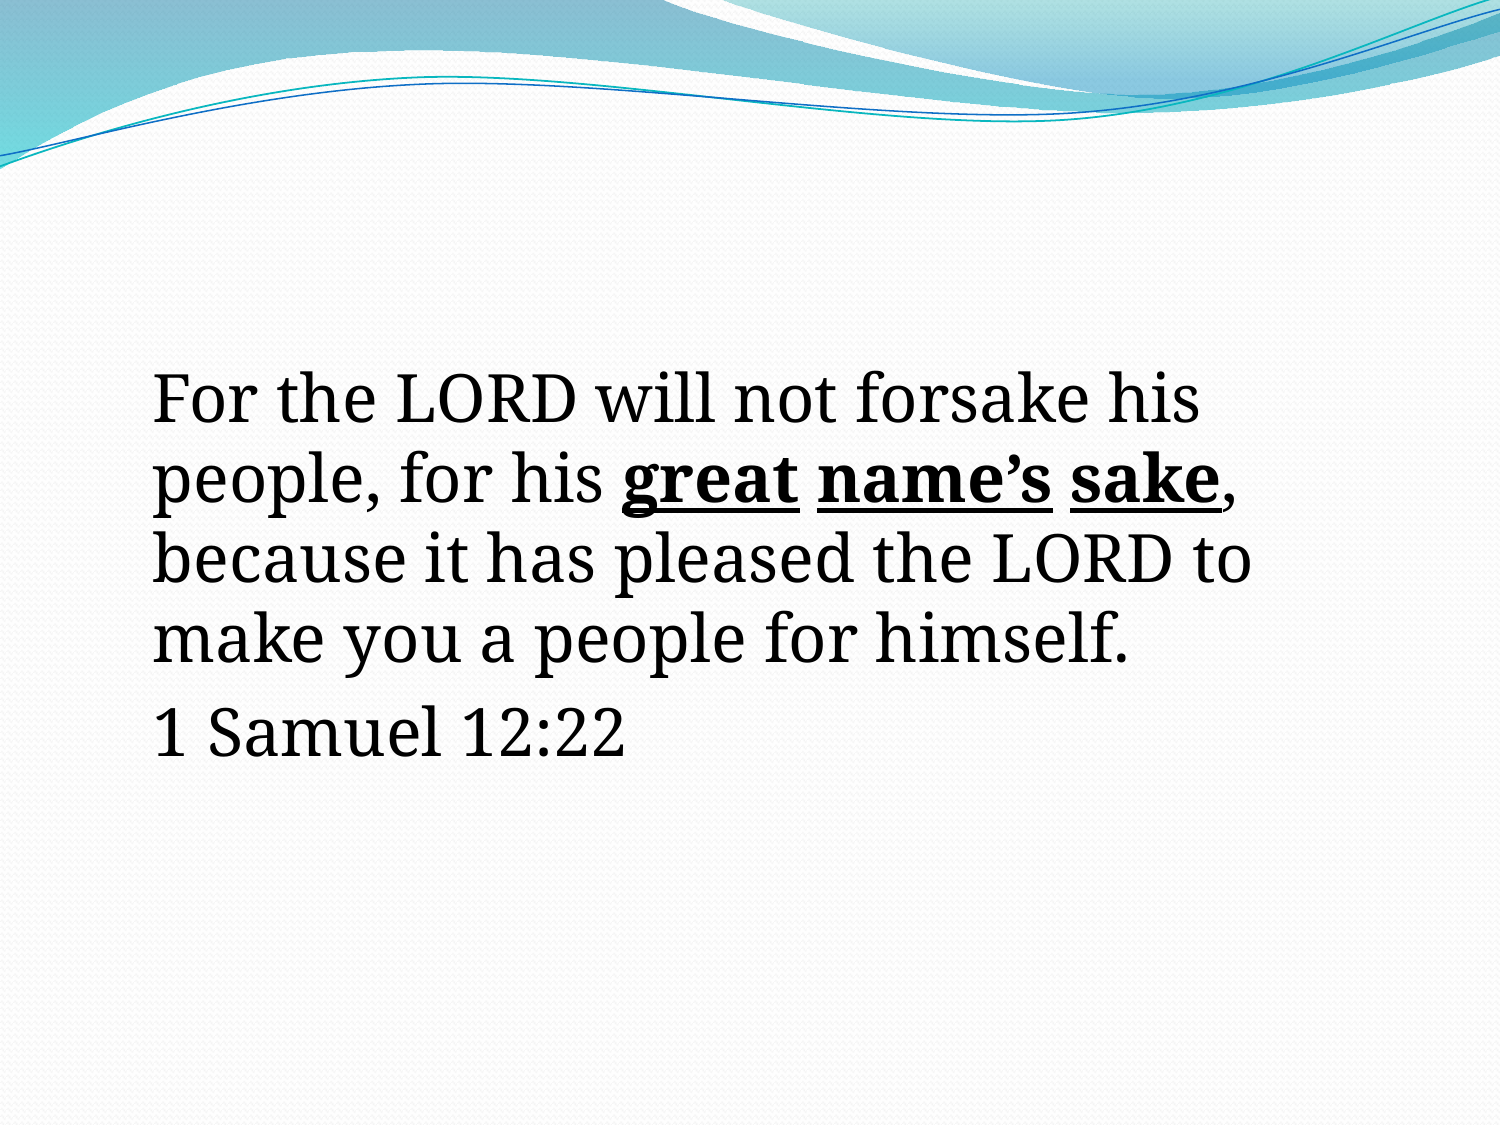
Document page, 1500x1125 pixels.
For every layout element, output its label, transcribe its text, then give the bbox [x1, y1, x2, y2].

list For the LORD will not forsake his people, for his great name’s sake, because it has pleased the LORD to make you a people for himself. 1 Samuel 12:22 [137, 201, 1363, 925]
